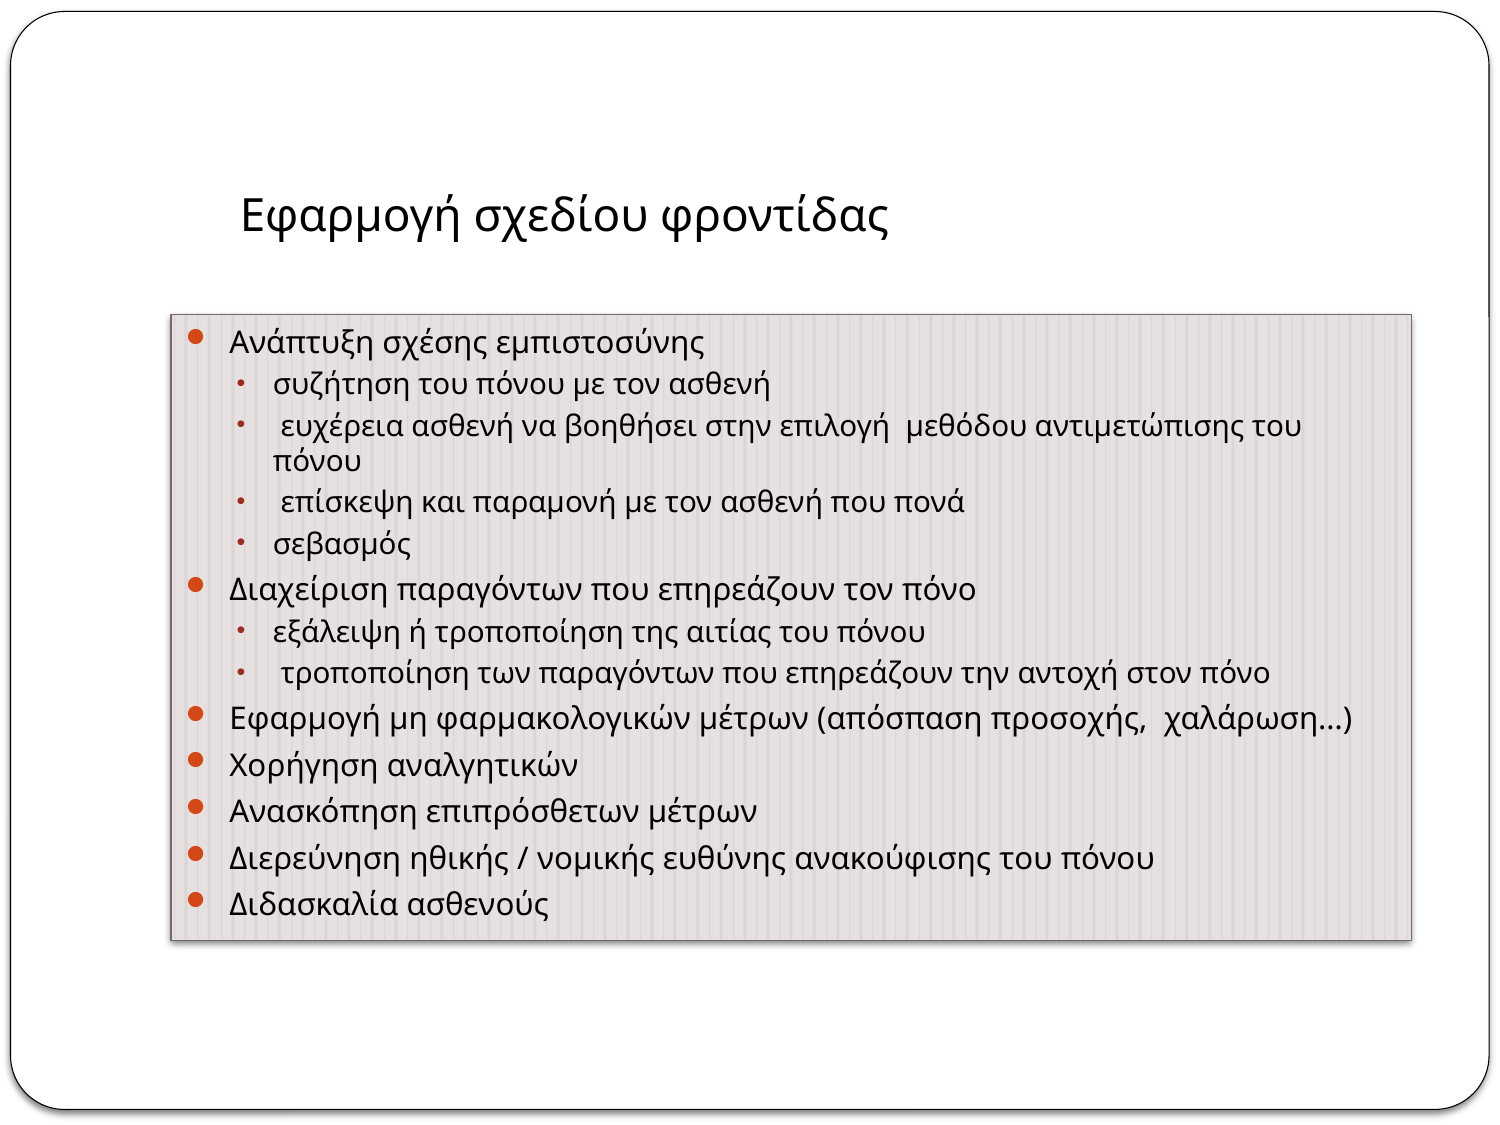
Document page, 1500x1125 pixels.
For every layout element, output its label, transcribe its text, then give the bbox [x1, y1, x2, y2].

list Ανάπτυξη σχέσης εμπιστοσύνης συζήτηση του πόνου με τον ασθενή ευχέρεια ασθενή να βοηθήσει στην επιλογή μεθόδου αντιμετώπισης του πόνου επίσκεψη και παραμονή με τον ασθενή που πονά σεβασμός Διαχείριση παραγόντων που επηρεάζουν τον πόνο εξάλειψη ή τροποποίηση της αιτίας του πόνου τροποποίηση των παραγόντων που επηρεάζουν την αντοχή στον πόνο Εφαρμογή μη φαρμακολογικών μέτρων (απόσπαση προσοχής, χαλάρωση…) Χορήγηση αναλγητικών Ανασκόπηση επιπρόσθετων μέτρων Διερεύνηση ηθικής / νομικής ευθύνης ανακούφισης του πόνου Διδασκαλία ασθενούς [170, 314, 1412, 941]
title Εφαρμογή σχεδίου φροντίδας [225, 125, 1376, 256]
